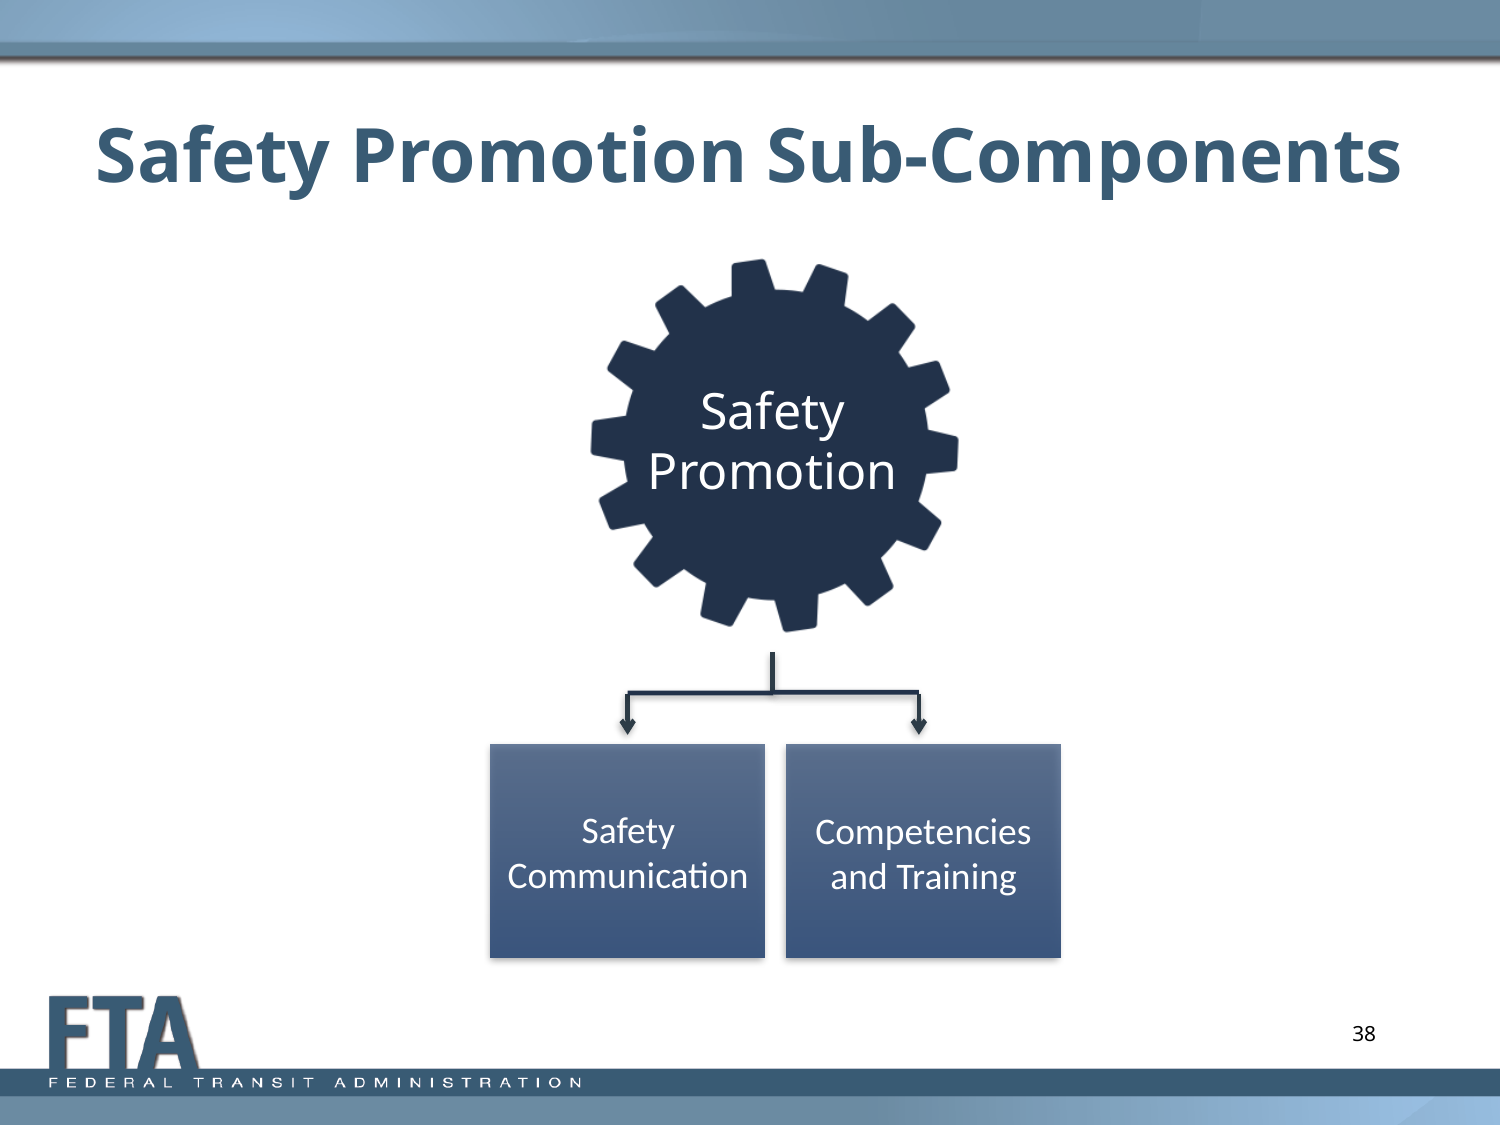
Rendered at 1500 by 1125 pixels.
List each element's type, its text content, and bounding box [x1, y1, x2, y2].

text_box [484, 744, 773, 958]
picture [0, 0, 1500, 75]
picture [0, 992, 1500, 1125]
title Safety Promotion Sub-Components [74, 71, 1426, 233]
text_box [779, 744, 1068, 958]
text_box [586, 256, 961, 636]
